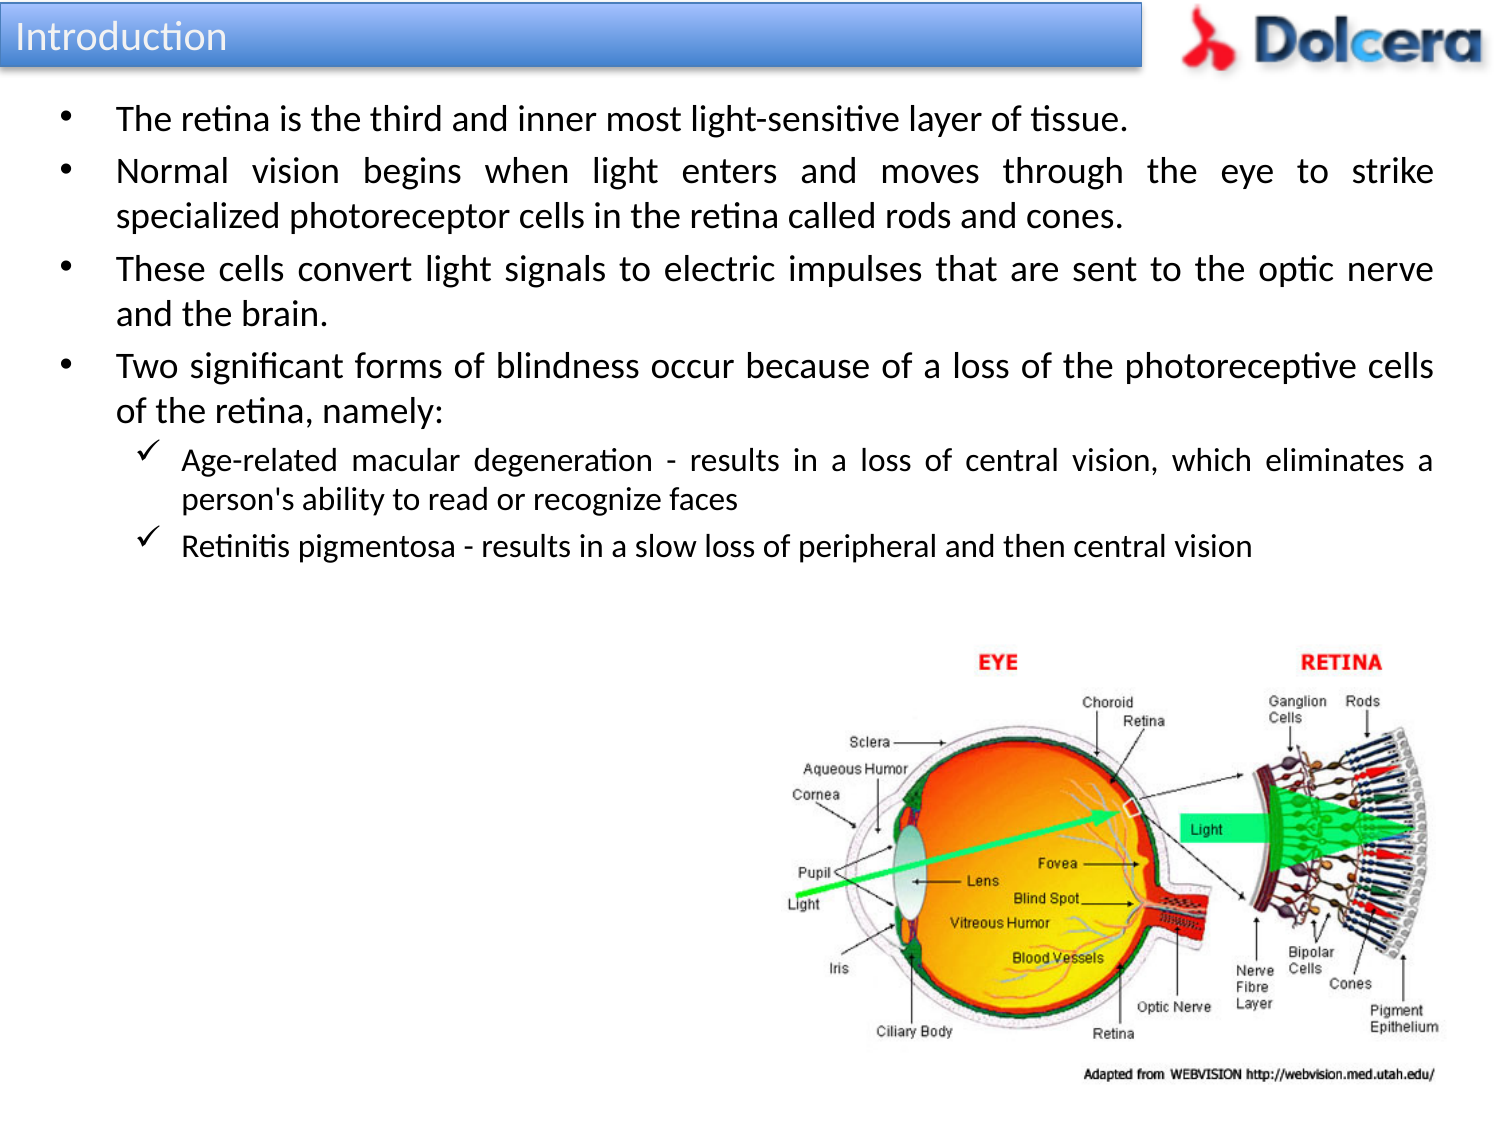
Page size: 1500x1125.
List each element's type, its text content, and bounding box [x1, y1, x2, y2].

list The retina is the third and inner most light-sensitive layer of tissue. Normal vision begins when light enters and moves through the eye to strike specialized photoreceptor cells in the retina called rods and cones. These cells convert light signals to electric impulses that are sent to the optic nerve and the brain. Two significant forms of blindness occur because of a loss of the photoreceptive cells of the retina, namely: Age-related macular degeneration - results in a loss of central vision, which eliminates a person's ability to read or recognize faces Retinitis pigmentosa - results in a slow loss of peripheral and then central vision [44, 86, 1452, 624]
picture [1167, 2, 1500, 85]
title Introduction [0, 0, 630, 66]
picture [781, 623, 1452, 1094]
text_box [0, 2, 1142, 67]
